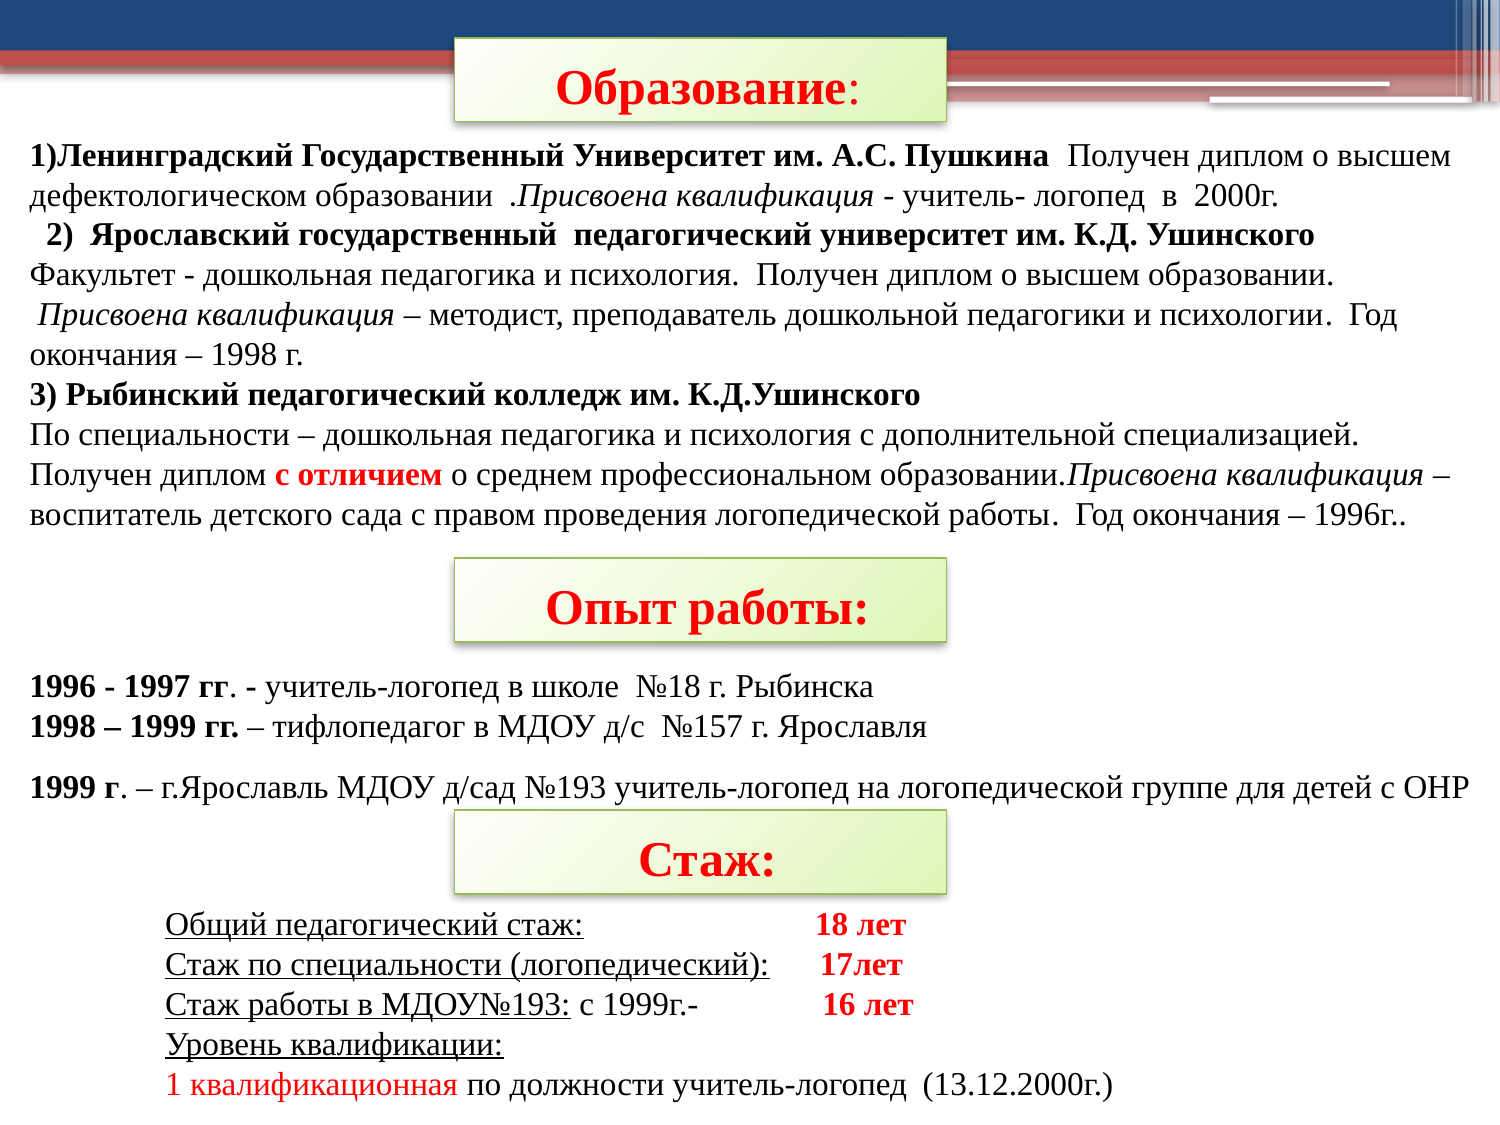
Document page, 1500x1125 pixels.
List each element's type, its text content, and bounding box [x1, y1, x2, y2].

text_box 1)Ленинградский Государственный Университет им. А.С. Пушкина Получен диплом о высшем дефектологическом образовании .Присвоена квалификация - учитель- логопед в 2000г. 2) Ярославский государственный педагогический университет им. К.Д. Ушинского Факультет - дошкольная педагогика и психология. Получен диплом о высшем образовании. Присвоена квалификация – методист, преподаватель дошкольной педагогики и психологии. Год окончания – 1998 г. 3) Рыбинский педагогический колледж им. К.Д.Ушинского По специальности – дошкольная педагогика и психология с дополнительной специализацией. Получен диплом с отличием о среднем профессиональном образовании.Присвоена квалификация – воспитатель детского сада с правом проведения логопедической работы. Год окончания – 1996г.. [0, 125, 1471, 540]
text_box Общий педагогический стаж: 18 лет Стаж по специальности (логопедический): 17лет Стаж работы в МДОУ№193: с 1999г.- 16 лет Уровень квалификации: 1 квалификационная по должности учитель-логопед (13.12.2000г.) [135, 895, 1325, 1110]
text_box Опыт работы: [454, 557, 947, 643]
text_box Образование: [454, 37, 947, 122]
text_box 1996 - 1997 гг. - учитель-логопед в школе №18 г. Рыбинска 1998 – 1999 гг. – тифлопедагог в МДОУ д/с №157 г. Ярославля 1999 г. – г.Ярославль МДОУ д/сад №193 учитель-логопед на логопедической группе для детей с ОНР [0, 656, 1500, 813]
text_box Стаж: [454, 809, 947, 895]
